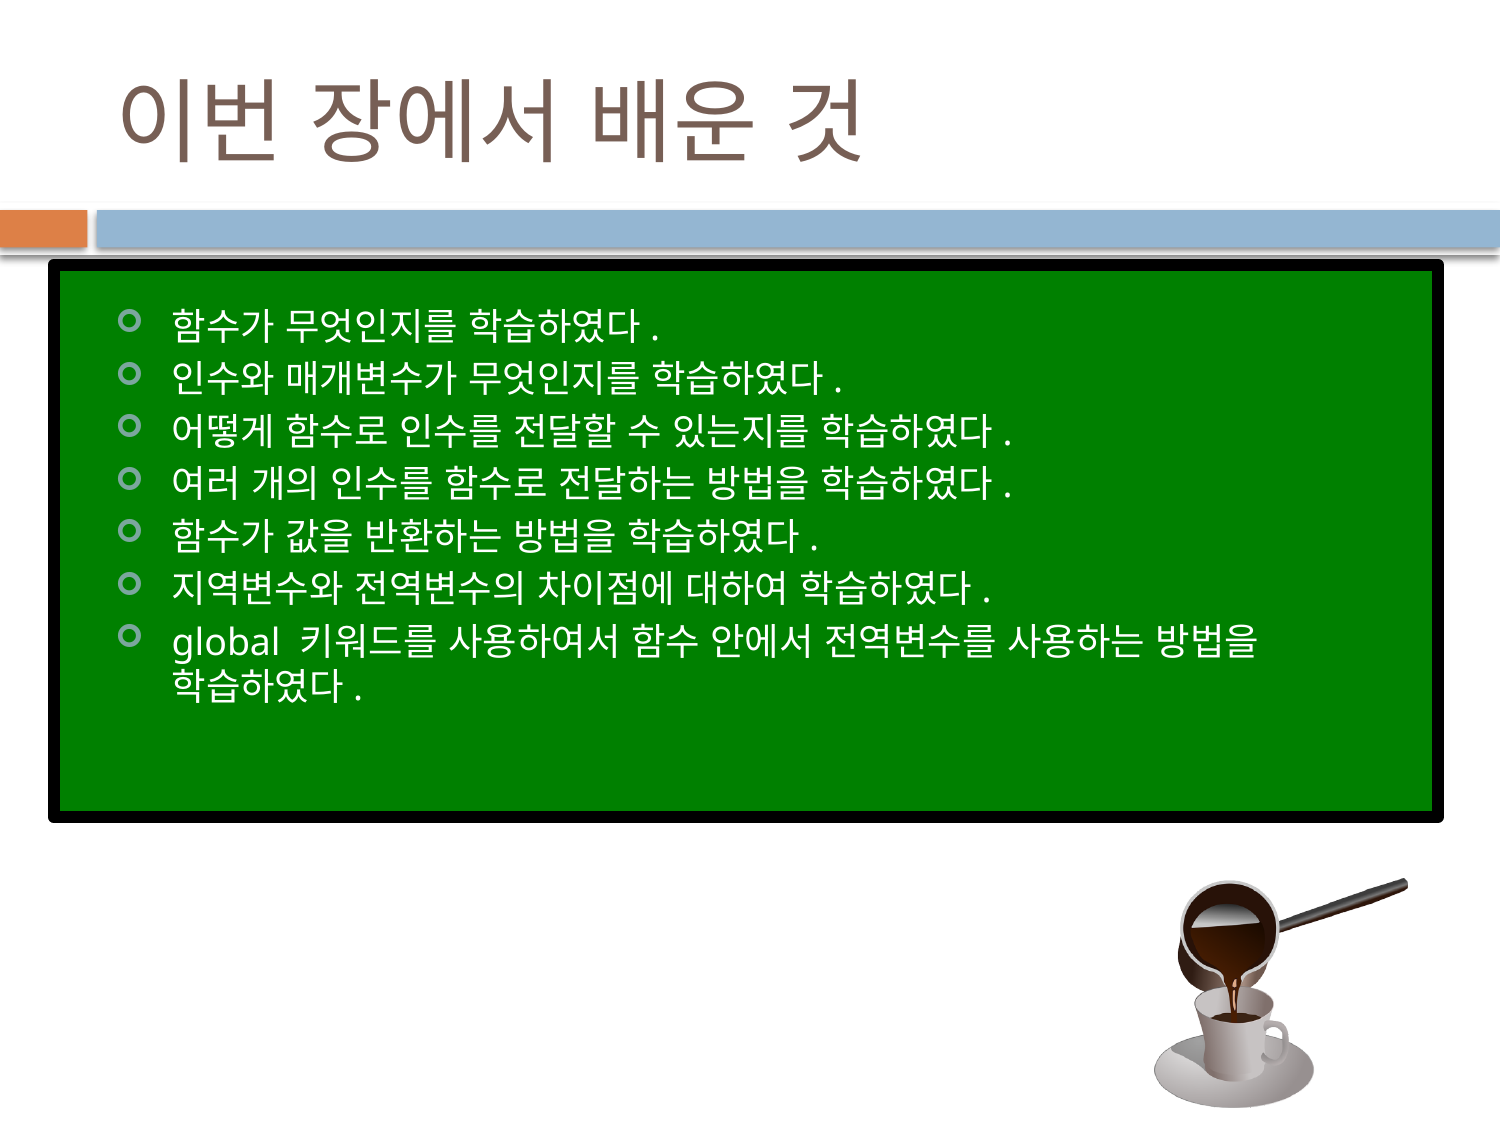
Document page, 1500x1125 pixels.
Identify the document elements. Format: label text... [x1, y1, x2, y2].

text_box 함수가 무엇인지를 학습하였다. 인수와 매개변수가 무엇인지를 학습하였다. 어떻게 함수로 인수를 전달할 수 있는지를 학습하였다. 여러 개의 인수를 함수로 전달하는 방법을 학습하였다. 함수가 값을 반환하는 방법을 학습하였다. 지역변수와 전역변수의 차이점에 대하여 학습하였다. global 키워드를 사용하여서 함수 안에서 전역변수를 사용하는 방법을 학습하였다. [100, 295, 1284, 989]
picture [1153, 878, 1408, 1109]
title 이번 장에서 배운 것 [100, 37, 1438, 200]
text_box [52, 263, 1439, 818]
